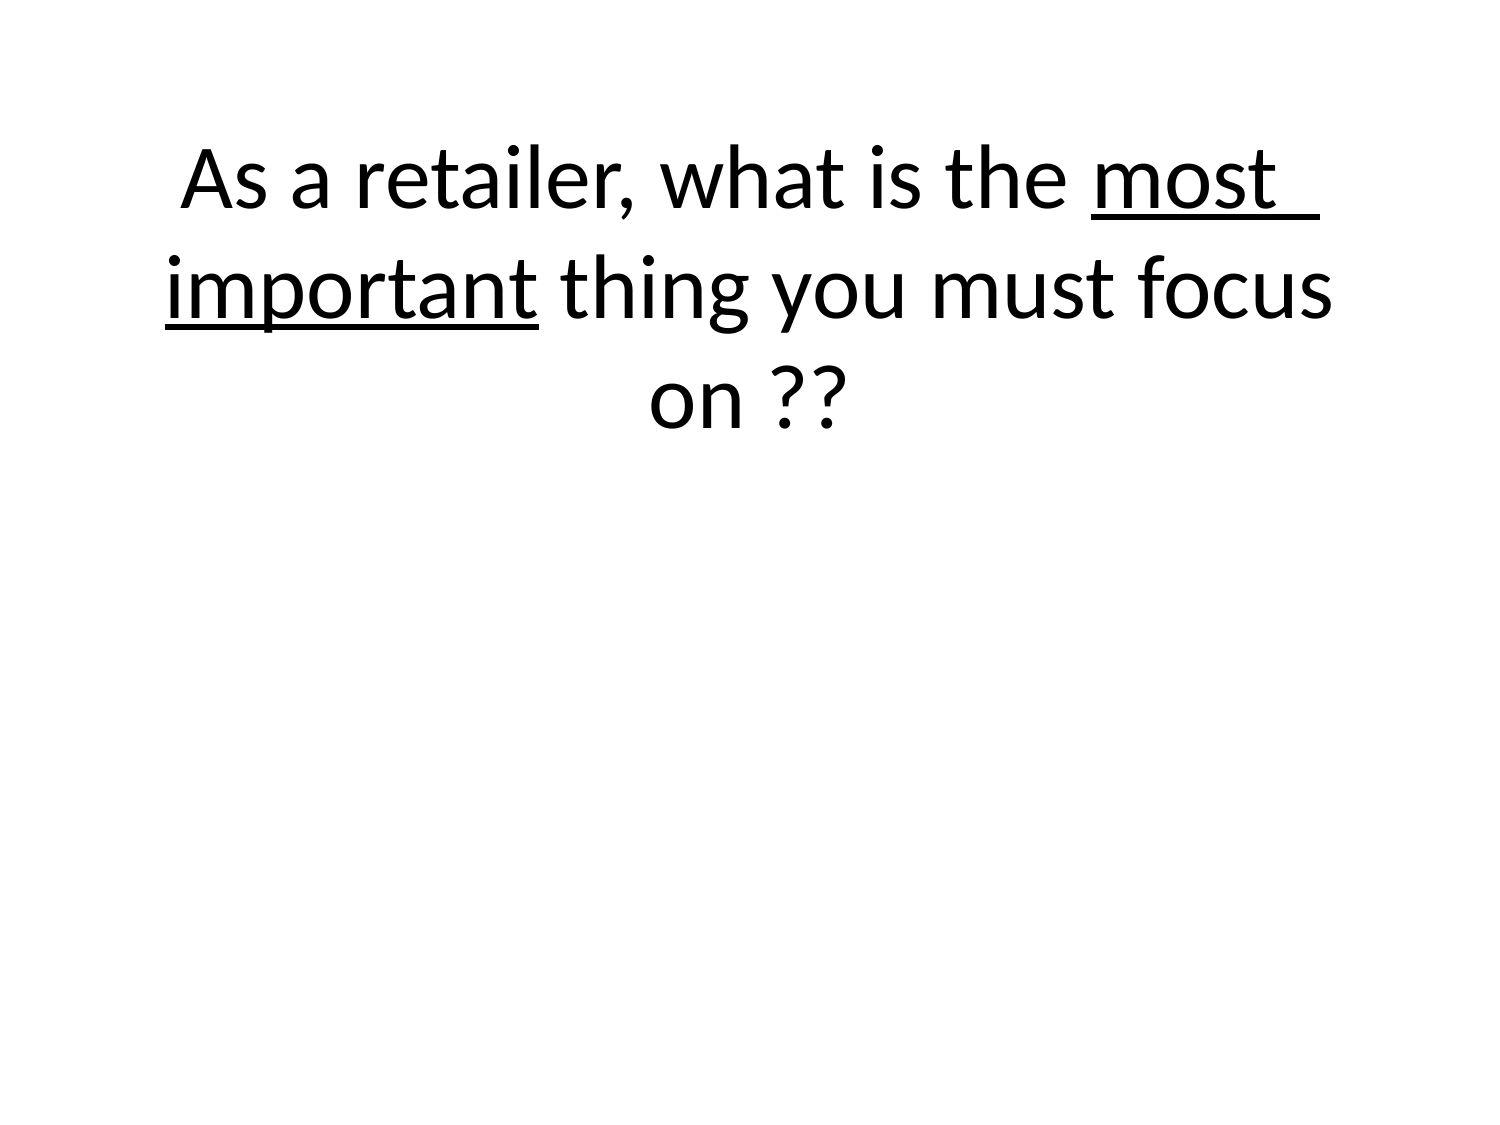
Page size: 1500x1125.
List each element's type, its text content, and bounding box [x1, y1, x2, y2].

title As a retailer, what is the most important thing you must focus on ?? [75, 45, 1425, 518]
